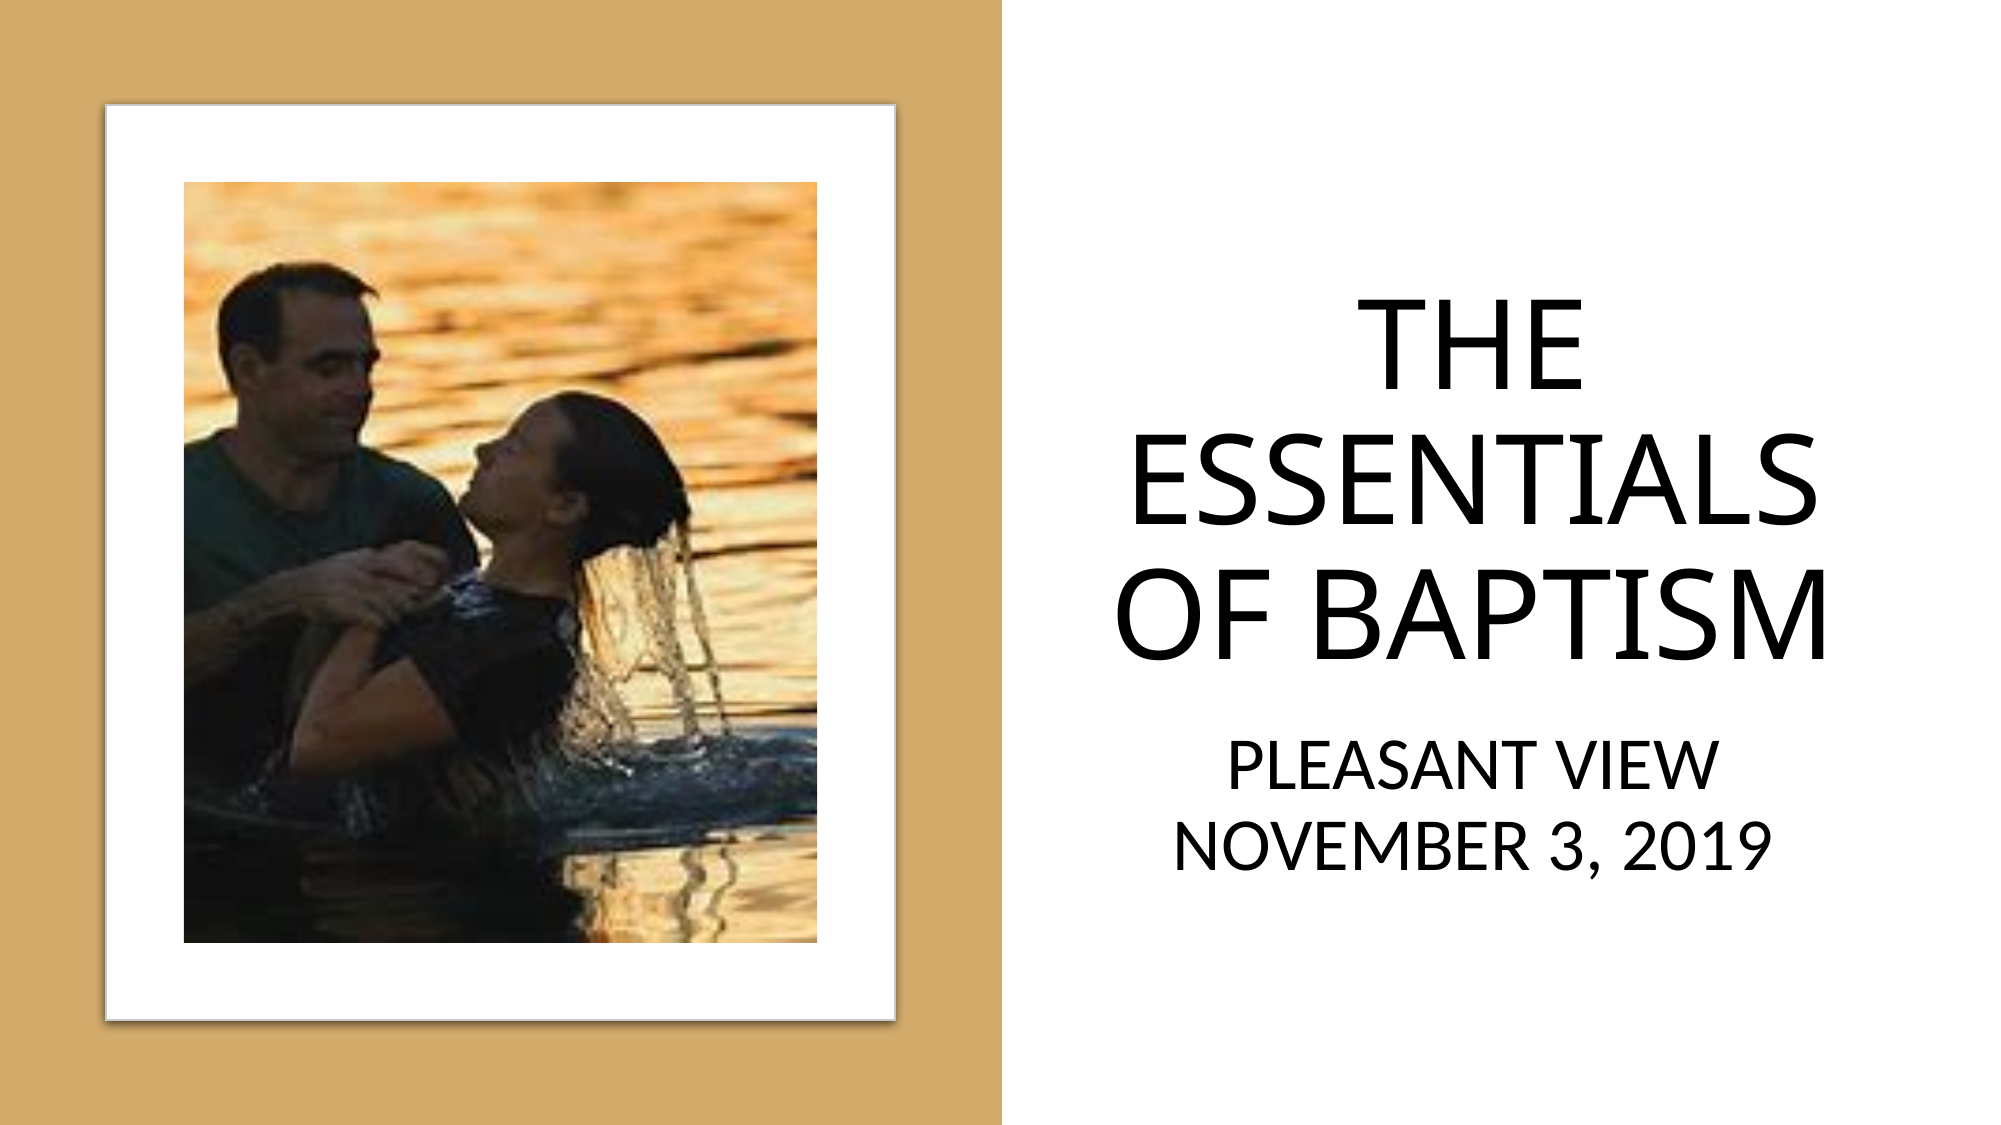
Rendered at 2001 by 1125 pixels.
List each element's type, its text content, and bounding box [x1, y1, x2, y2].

text_box [0, 0, 1003, 1125]
title THE ESSENTIALS OF BAPTISM [1052, 104, 1895, 695]
text_box [105, 104, 896, 1021]
picture [183, 182, 818, 943]
subtitle PLEASANT VIEW NOVEMBER 3, 2019 [1052, 717, 1895, 1020]
